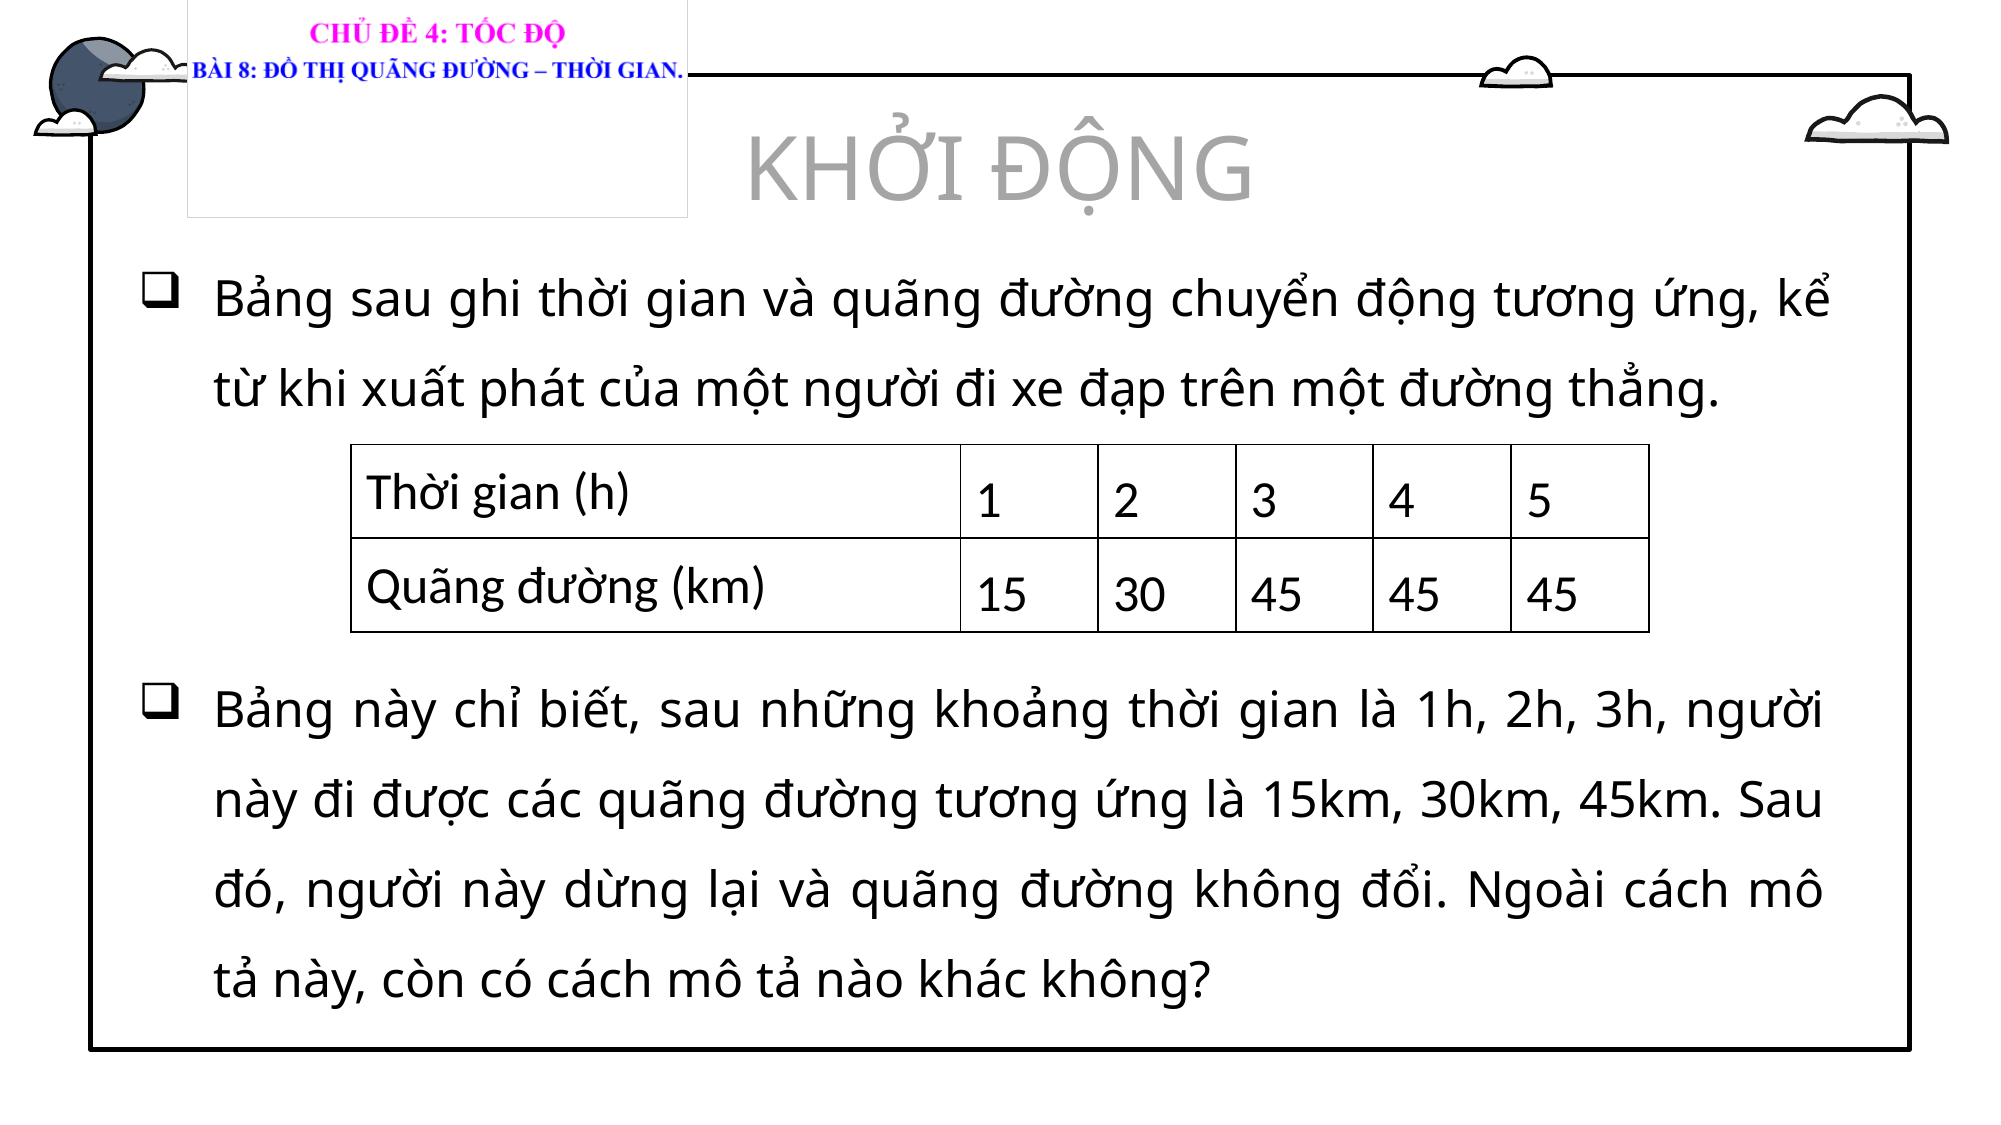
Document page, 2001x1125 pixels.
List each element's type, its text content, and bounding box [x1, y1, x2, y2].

picture [188, 0, 687, 217]
table_header 2 [1099, 445, 1235, 537]
text_box Bảng này chỉ biết, sau những khoảng thời gian là 1h, 2h, 3h, người này đi được các quãng đường tương ứng là 15km, 30km, 45km. Sau đó, người này dừng lại và quãng đường không đổi. Ngoài cách mô tả này, còn có cách mô tả nào khác không? [123, 640, 1861, 1016]
table_cell Quãng đường (km) [352, 539, 960, 631]
table_header 1 [961, 445, 1097, 537]
table_header 4 [1374, 445, 1510, 537]
table_cell 45 [1374, 539, 1510, 631]
table_cell 15 [961, 539, 1097, 631]
title KHỞI ĐỘNG [0, 108, 2000, 235]
table_header 5 [1512, 445, 1648, 537]
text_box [1478, 55, 1554, 89]
table_header 3 [1237, 445, 1372, 537]
table_cell 45 [1512, 539, 1648, 631]
table_cell 30 [1099, 539, 1235, 631]
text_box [1804, 94, 1950, 145]
text_box Bảng sau ghi thời gian và quãng đường chuyển động tương ứng, kể từ khi xuất phát của một người đi xe đạp trên một đường thẳng. [123, 228, 1848, 424]
table_header Thời gian (h) [352, 445, 960, 537]
table_cell 45 [1237, 539, 1372, 631]
